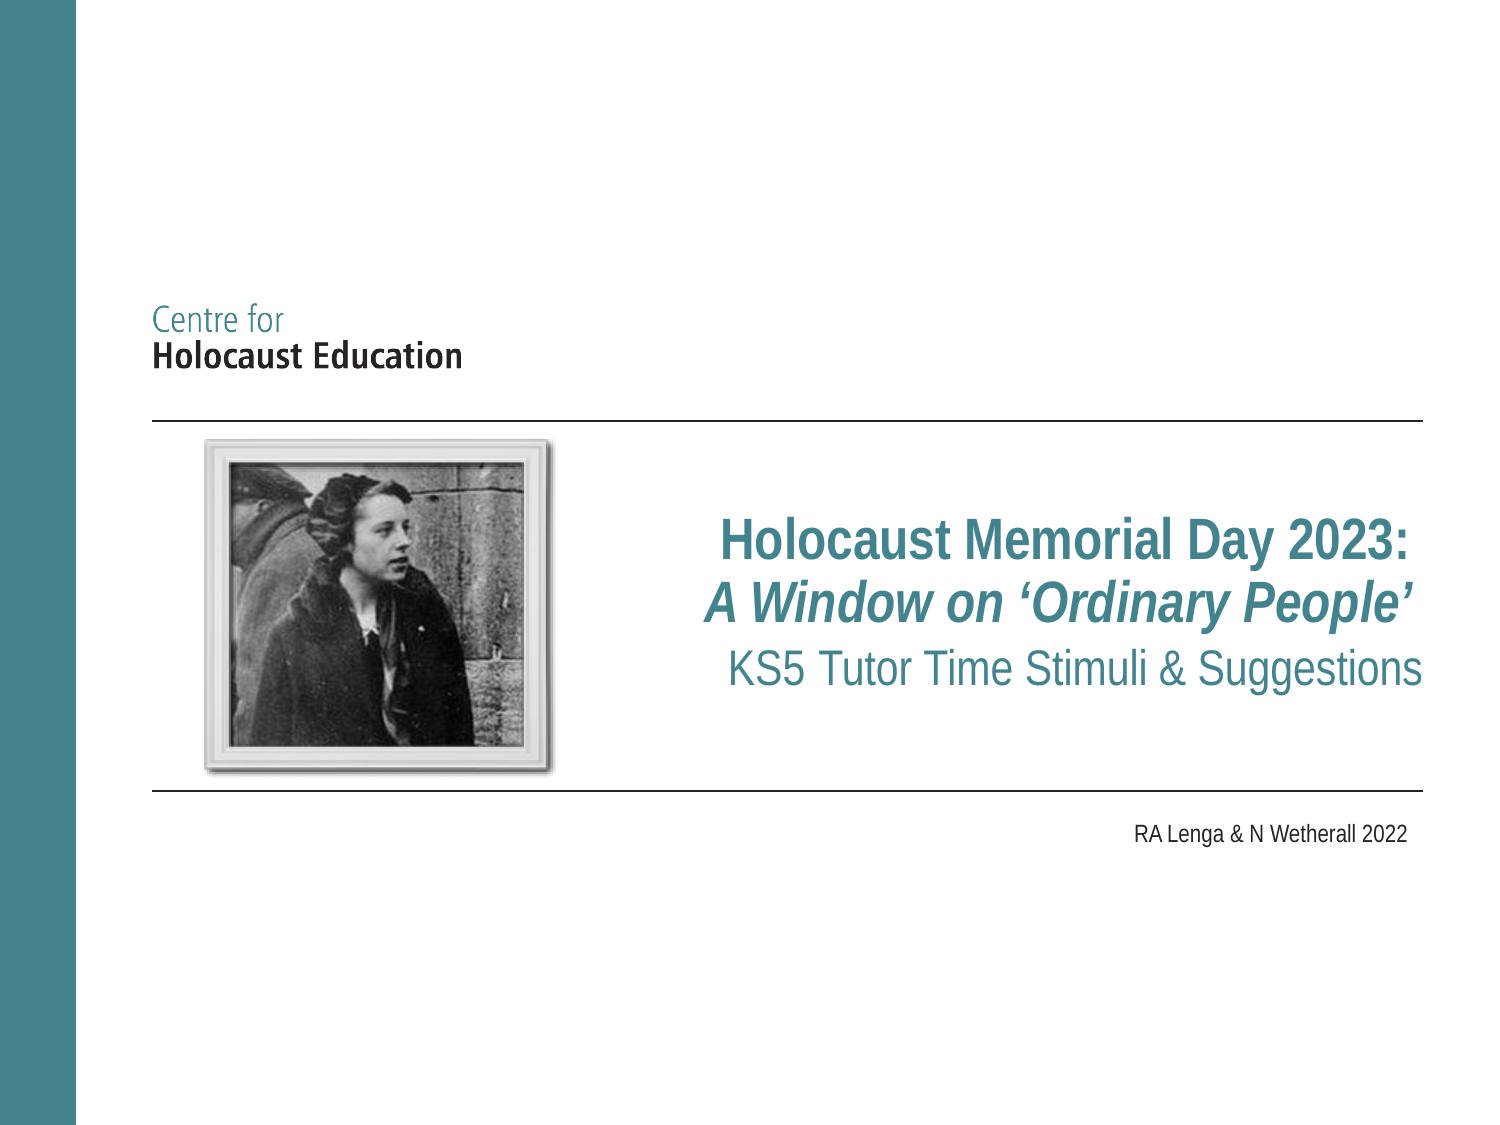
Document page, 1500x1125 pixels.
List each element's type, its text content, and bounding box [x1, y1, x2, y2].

text_box RA Lenga & N Wetherall 2022 [1045, 810, 1424, 856]
picture [153, 303, 461, 369]
picture [197, 431, 560, 781]
title Holocaust Memorial Day 2023: A Window on ‘Ordinary People’ KS5 Tutor Time Stimuli & Suggestions [620, 479, 1424, 782]
